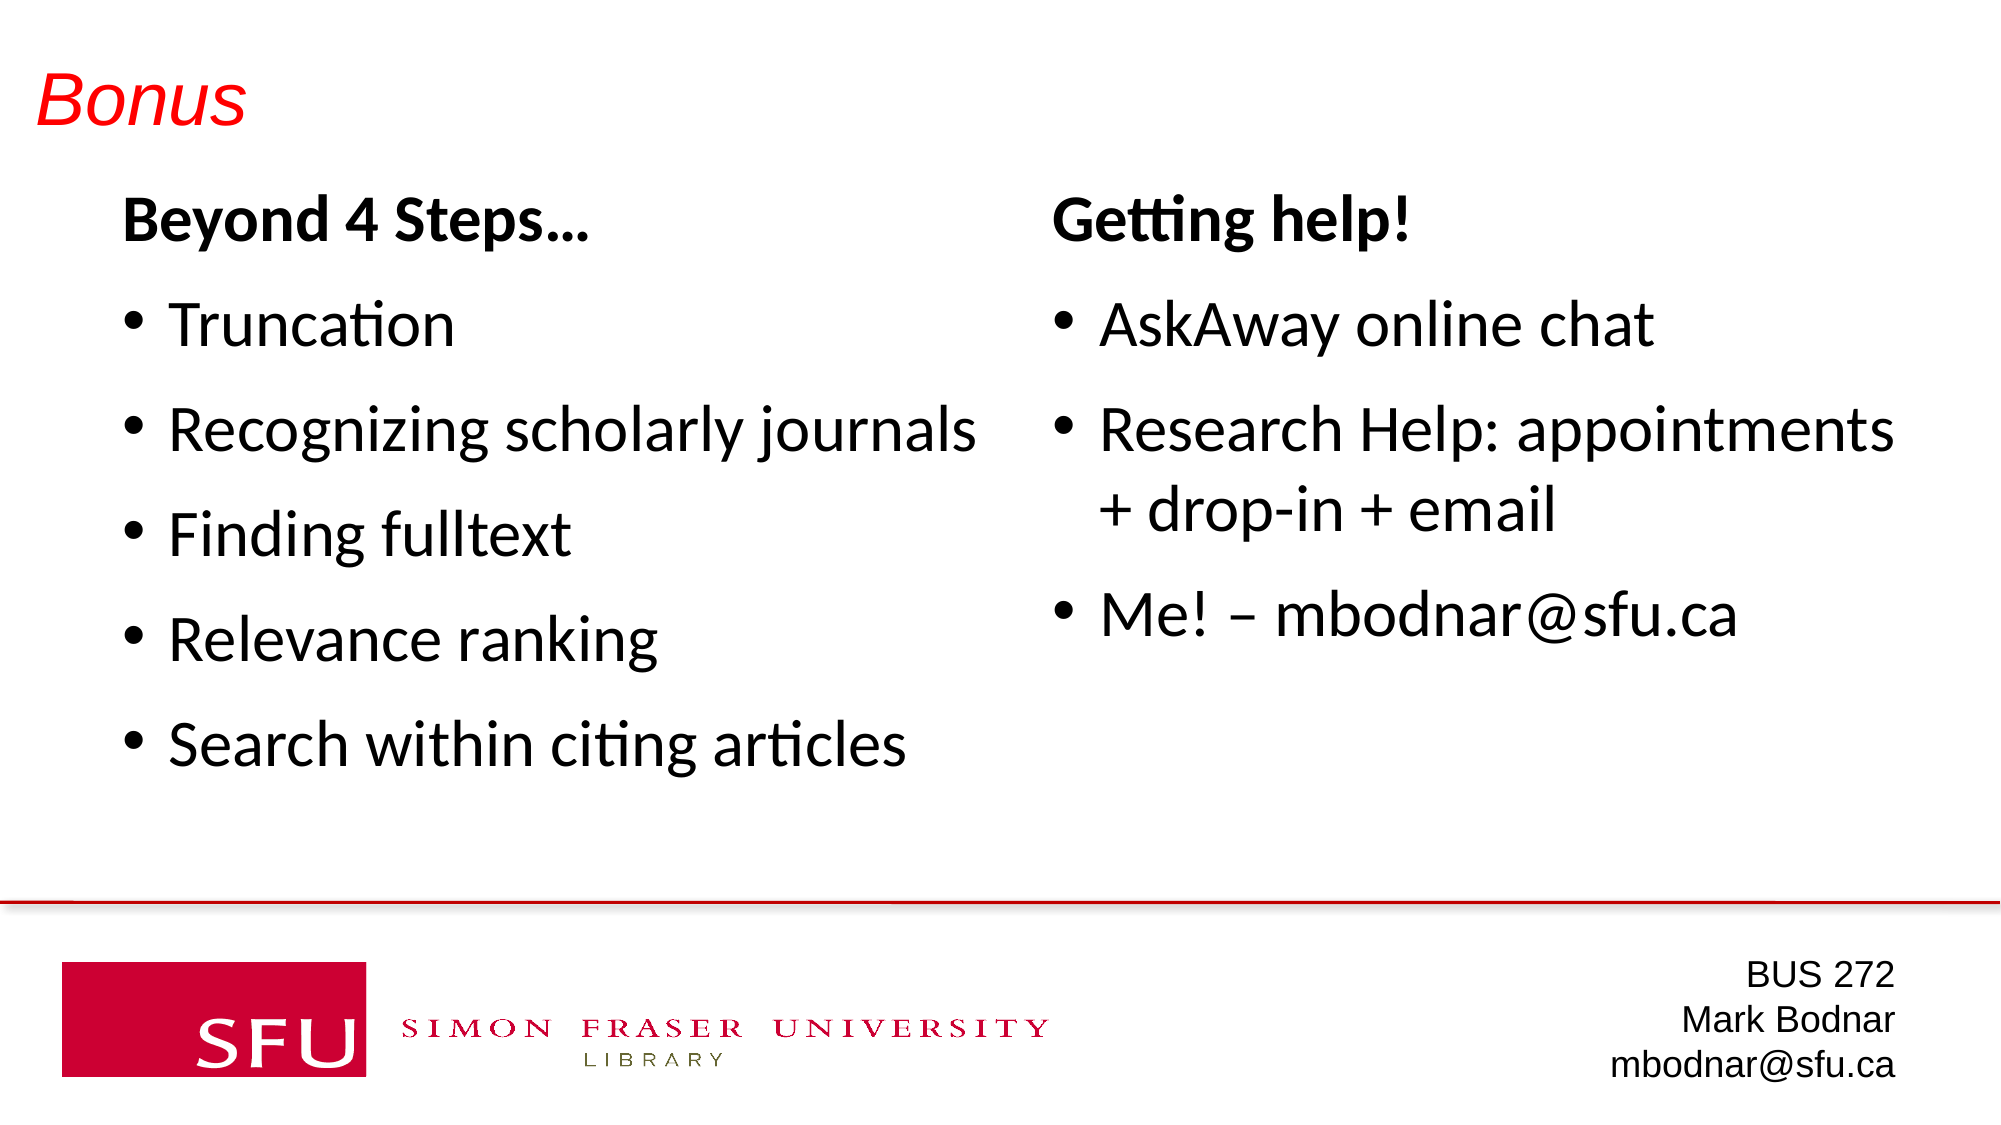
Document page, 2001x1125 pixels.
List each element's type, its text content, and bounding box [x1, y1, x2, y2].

text_box Getting help! AskAway online chat Research Help: appointments + drop-in + email Me! – mbodnar@sfu.ca [1037, 167, 1917, 727]
text_box Beyond 4 Steps… Truncation Recognizing scholarly journals Finding fulltext Relevance ranking Search within citing articles [107, 167, 1012, 857]
picture [0, 913, 1125, 1125]
text_box Bonus [0, 42, 1752, 148]
